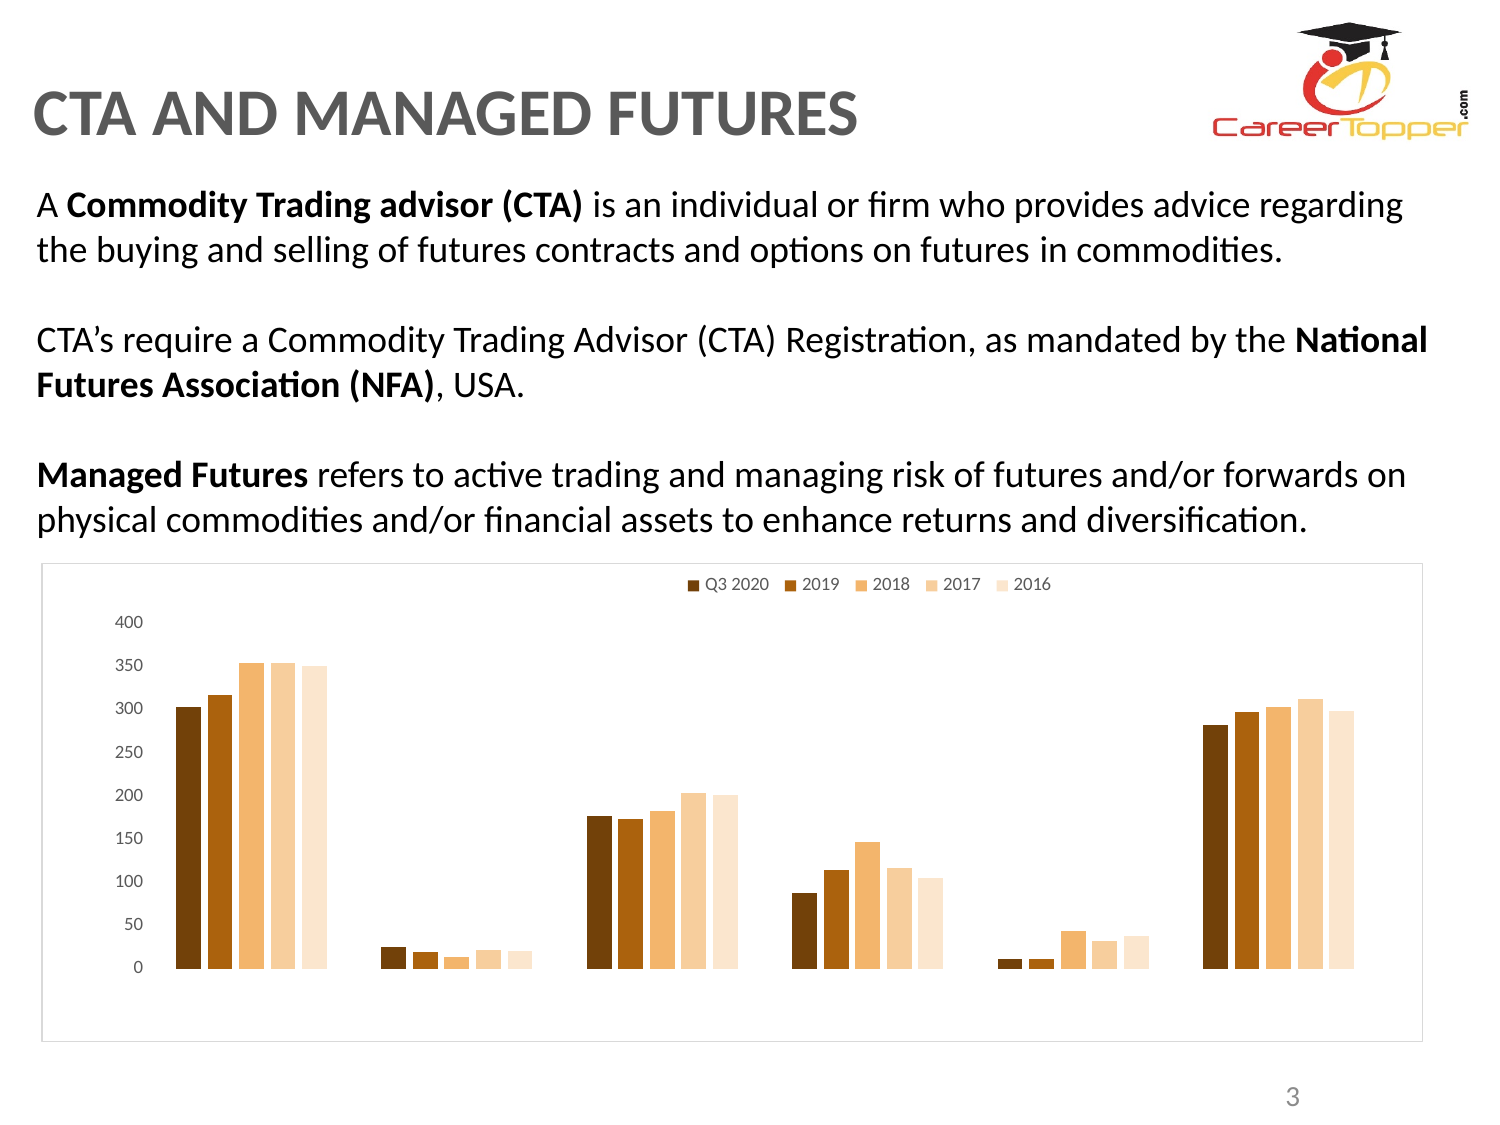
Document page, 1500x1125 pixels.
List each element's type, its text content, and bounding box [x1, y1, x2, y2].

chart [41, 562, 1424, 1043]
picture [1197, 9, 1490, 153]
text_box A Commodity Trading advisor (CTA) is an individual or firm who provides advice regarding the buying and selling of futures contracts and options on futures in commodities. CTA’s require a Commodity Trading Advisor (CTA) Registration, as mandated by the National Futures Association (NFA), USA. Managed Futures refers to active trading and managing risk of futures and/or forwards on physical commodities and/or financial assets to enhance returns and diversification. [21, 172, 1472, 593]
title CTA AND MANAGED FUTURES [18, 32, 1183, 196]
slide_number 3 [1218, 1075, 1316, 1114]
